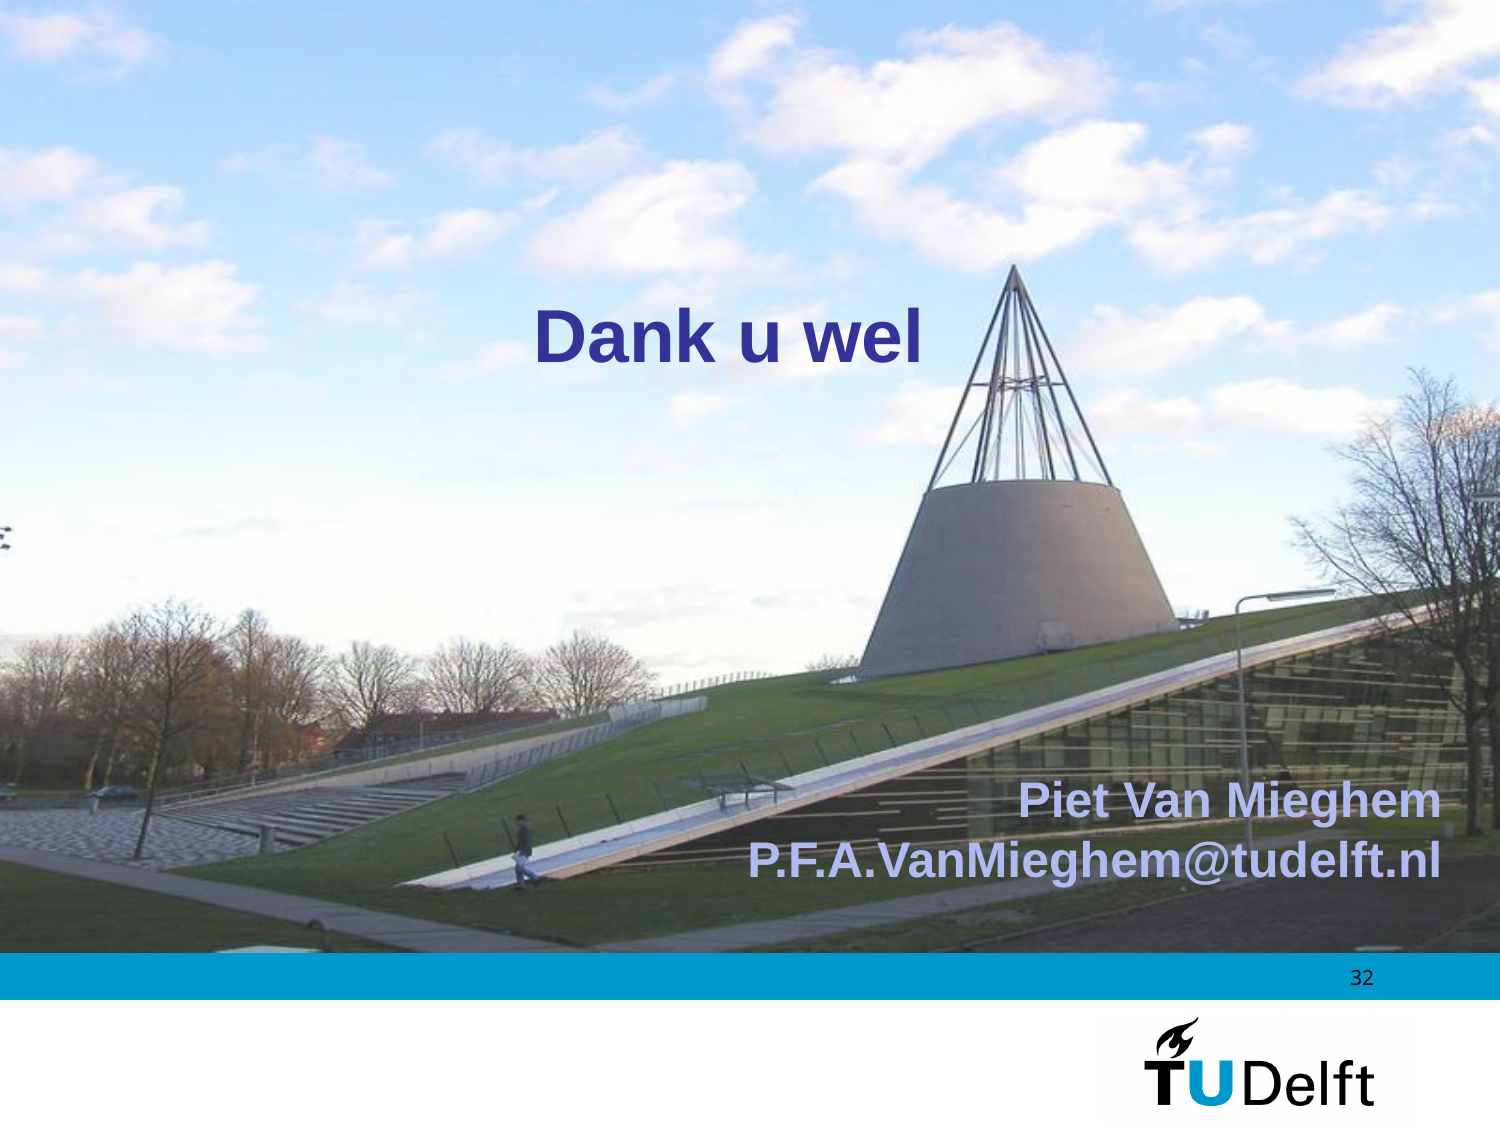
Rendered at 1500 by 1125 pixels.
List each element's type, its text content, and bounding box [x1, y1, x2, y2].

picture [0, 0, 1500, 952]
picture [1100, 1013, 1418, 1125]
slide_number 32 [1062, 960, 1375, 998]
